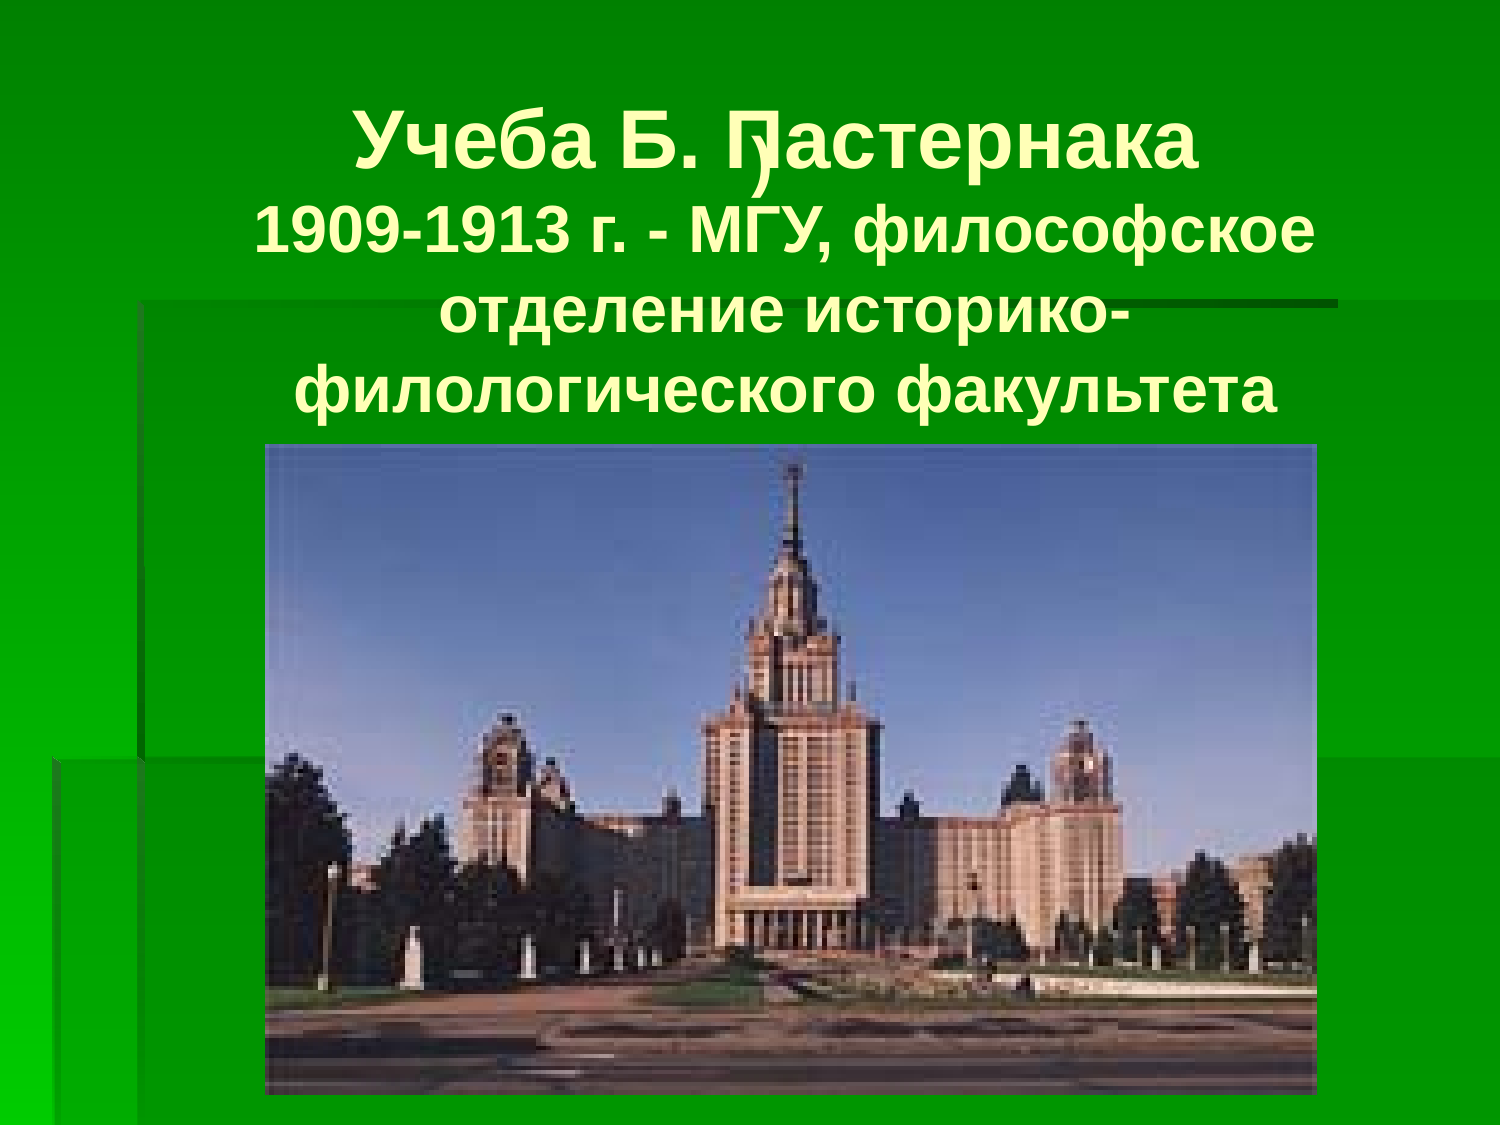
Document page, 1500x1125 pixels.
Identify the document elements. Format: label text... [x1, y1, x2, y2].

title ) [74, 39, 1451, 276]
picture [265, 444, 1317, 1095]
text_box Учеба Б. Пастернака 1909-1913 г. - МГУ, философское отделение историко-филологического факультета [159, 78, 1412, 433]
